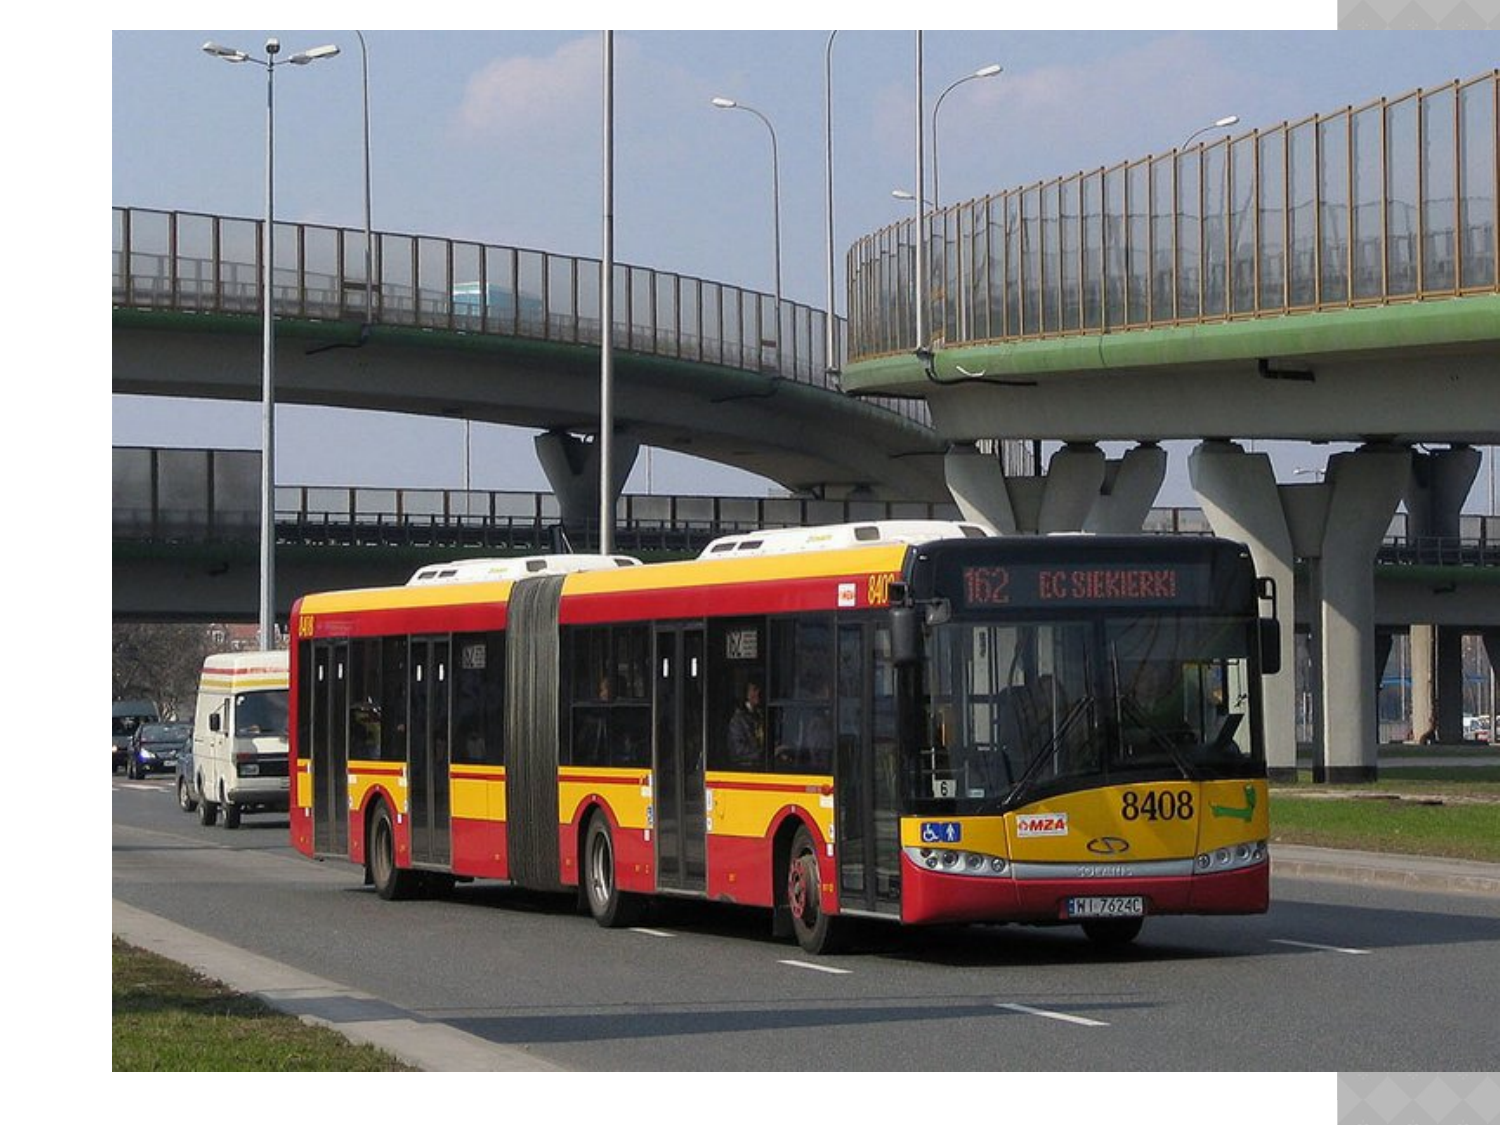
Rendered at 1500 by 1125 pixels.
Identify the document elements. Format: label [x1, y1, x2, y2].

picture [111, 30, 1500, 1073]
